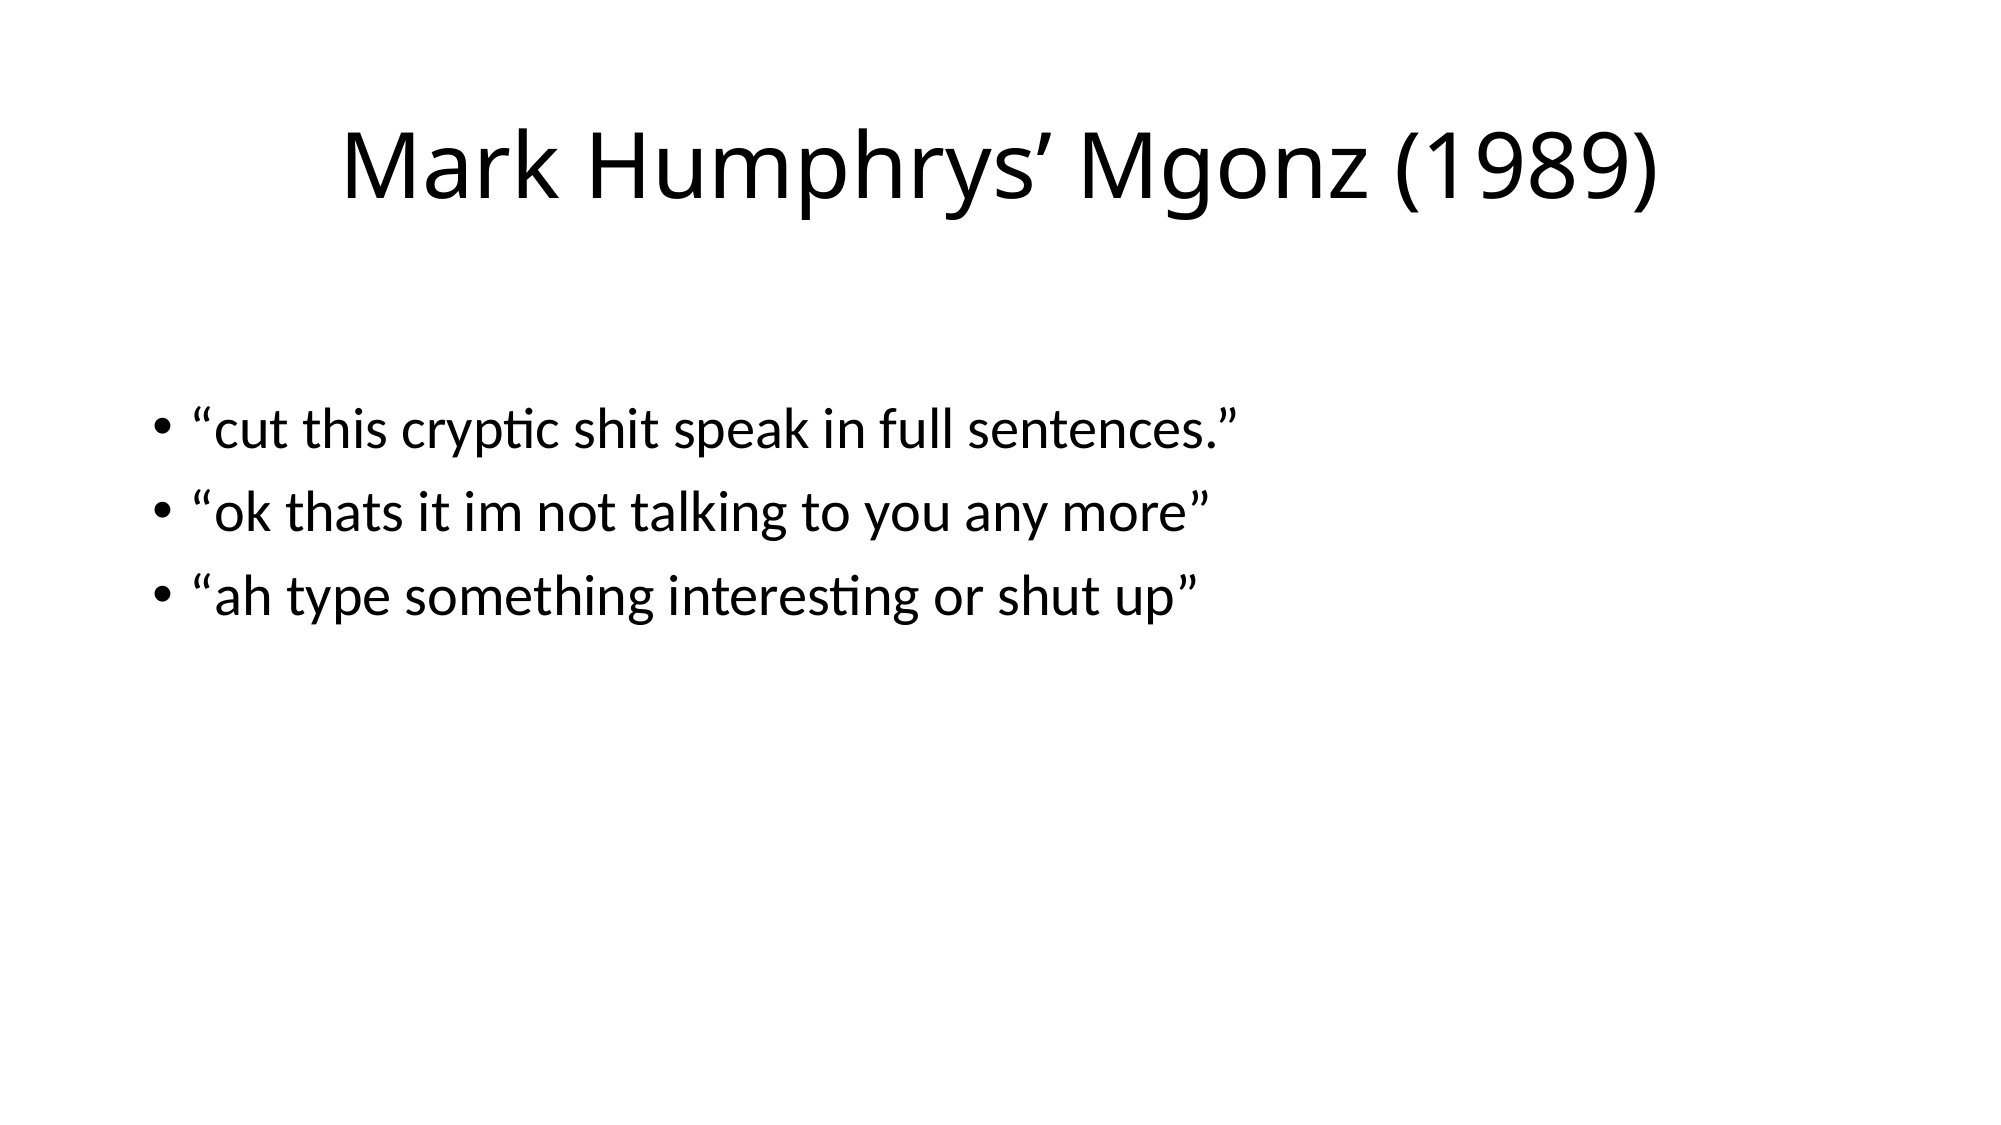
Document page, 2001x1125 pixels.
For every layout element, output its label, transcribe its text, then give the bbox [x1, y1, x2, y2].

title Mark Humphrys’ Mgonz (1989) [137, 59, 1863, 278]
list “cut this cryptic shit speak in full sentences.” “ok thats it im not talking to you any more” “ah type something interesting or shut up” [137, 299, 1863, 1014]
